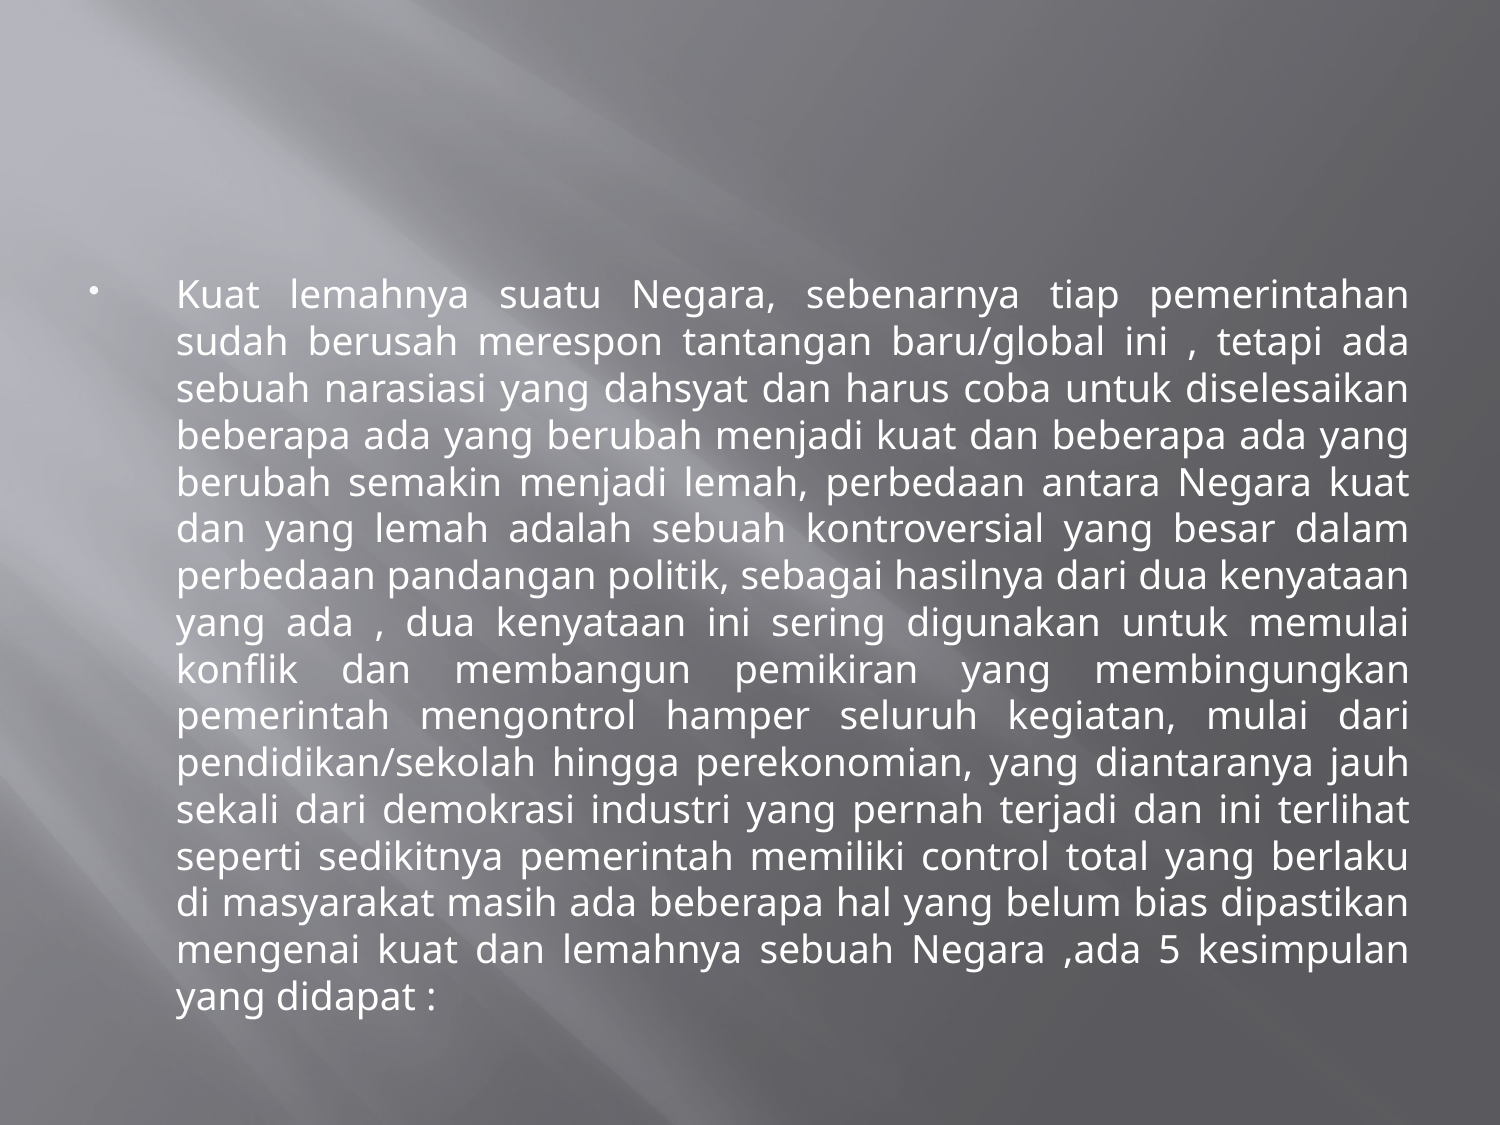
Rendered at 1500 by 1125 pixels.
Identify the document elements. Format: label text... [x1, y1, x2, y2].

list Kuat lemahnya suatu Negara, sebenarnya tiap pemerintahan sudah berusah merespon tantangan baru/global ini , tetapi ada sebuah narasiasi yang dahsyat dan harus coba untuk diselesaikan beberapa ada yang berubah menjadi kuat dan beberapa ada yang berubah semakin menjadi lemah, perbedaan antara Negara kuat dan yang lemah adalah sebuah kontroversial yang besar dalam perbedaan pandangan politik, sebagai hasilnya dari dua kenyataan yang ada , dua kenyataan ini sering digunakan untuk memulai konflik dan membangun pemikiran yang membingungkan pemerintah mengontrol hamper seluruh kegiatan, mulai dari pendidikan/sekolah hingga perekonomian, yang diantaranya jauh sekali dari demokrasi industri yang pernah terjadi dan ini terlihat seperti sedikitnya pemerintah memiliki control total yang berlaku di masyarakat masih ada beberapa hal yang belum bias dipastikan mengenai kuat dan lemahnya sebuah Negara ,ada 5 kesimpulan yang didapat : [75, 262, 1425, 1035]
